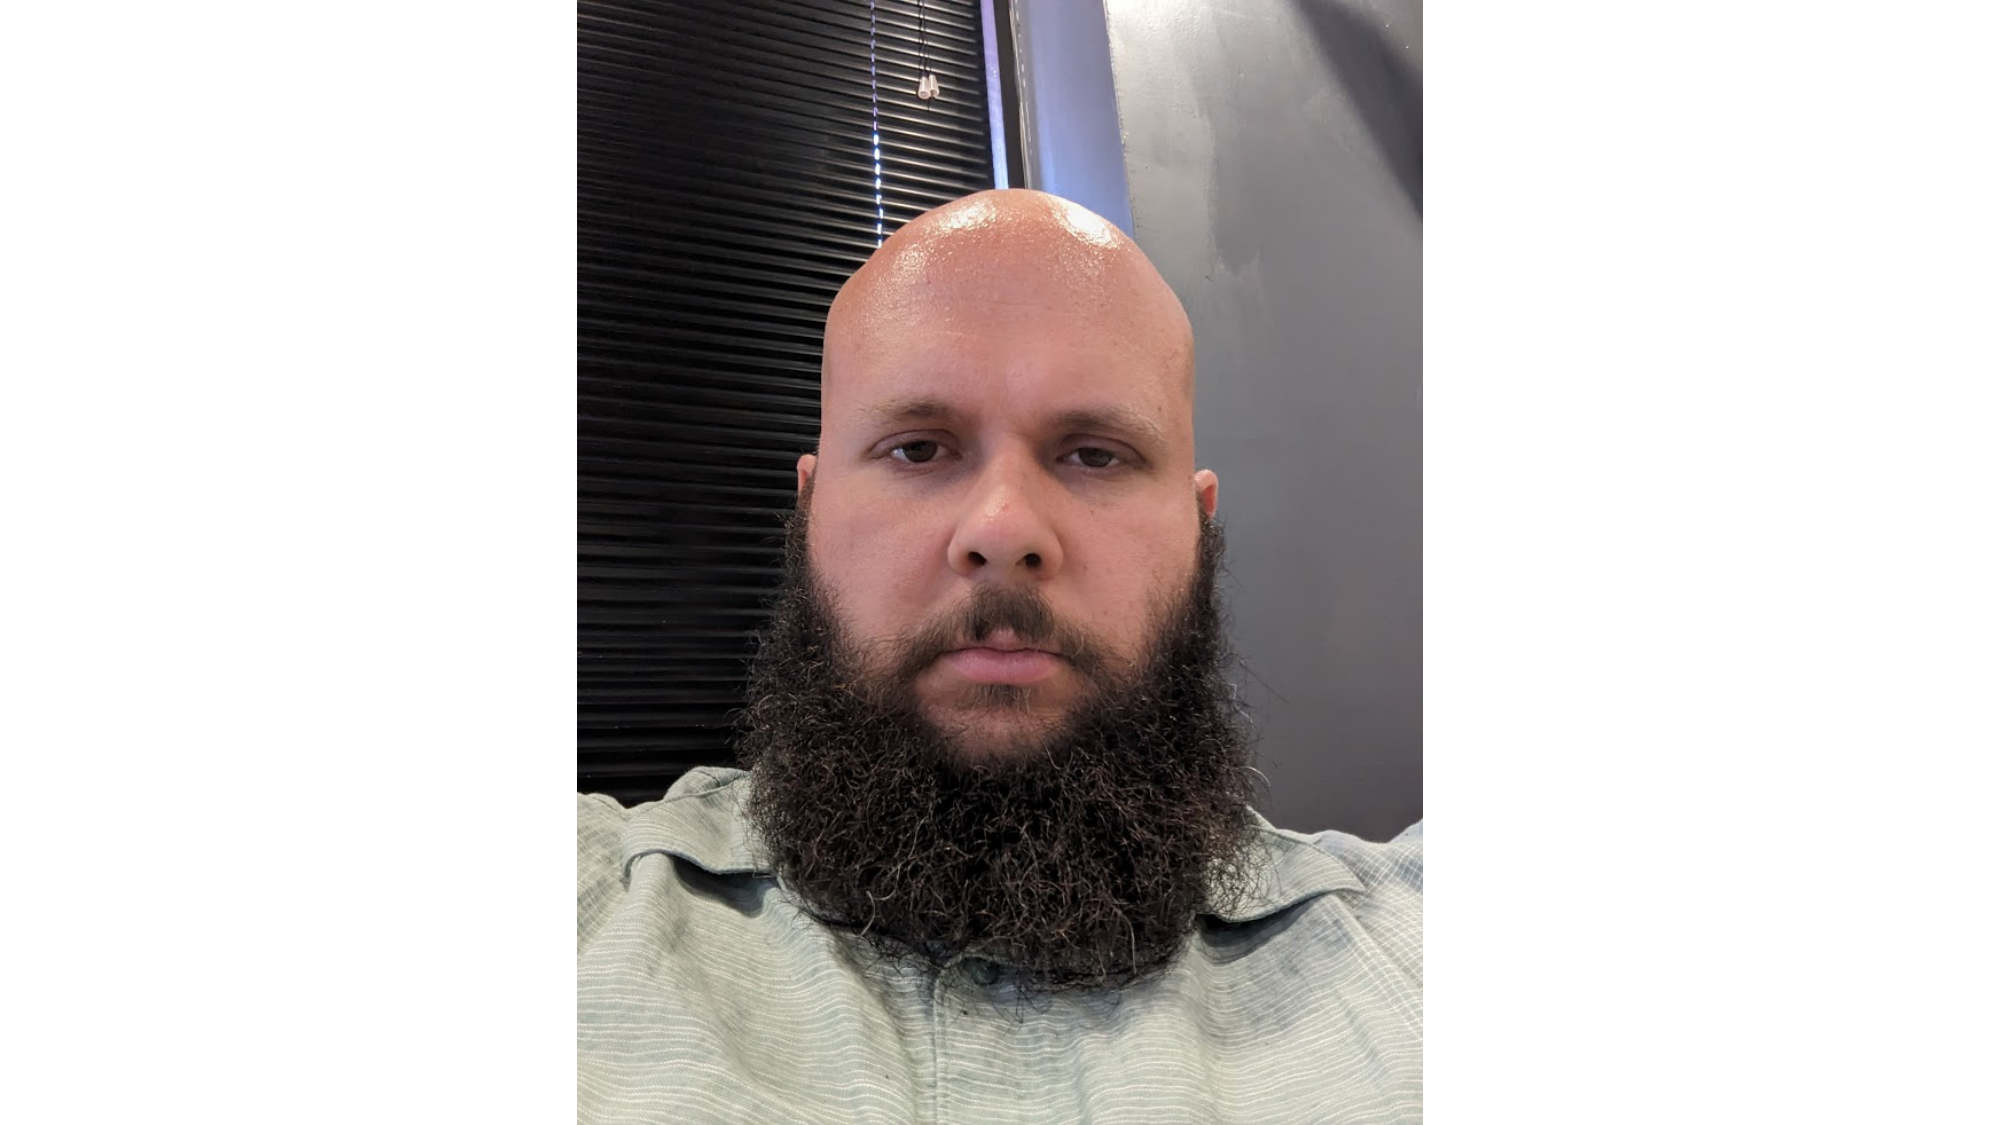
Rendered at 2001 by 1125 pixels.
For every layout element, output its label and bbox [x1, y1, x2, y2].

picture [577, 0, 1423, 1125]
